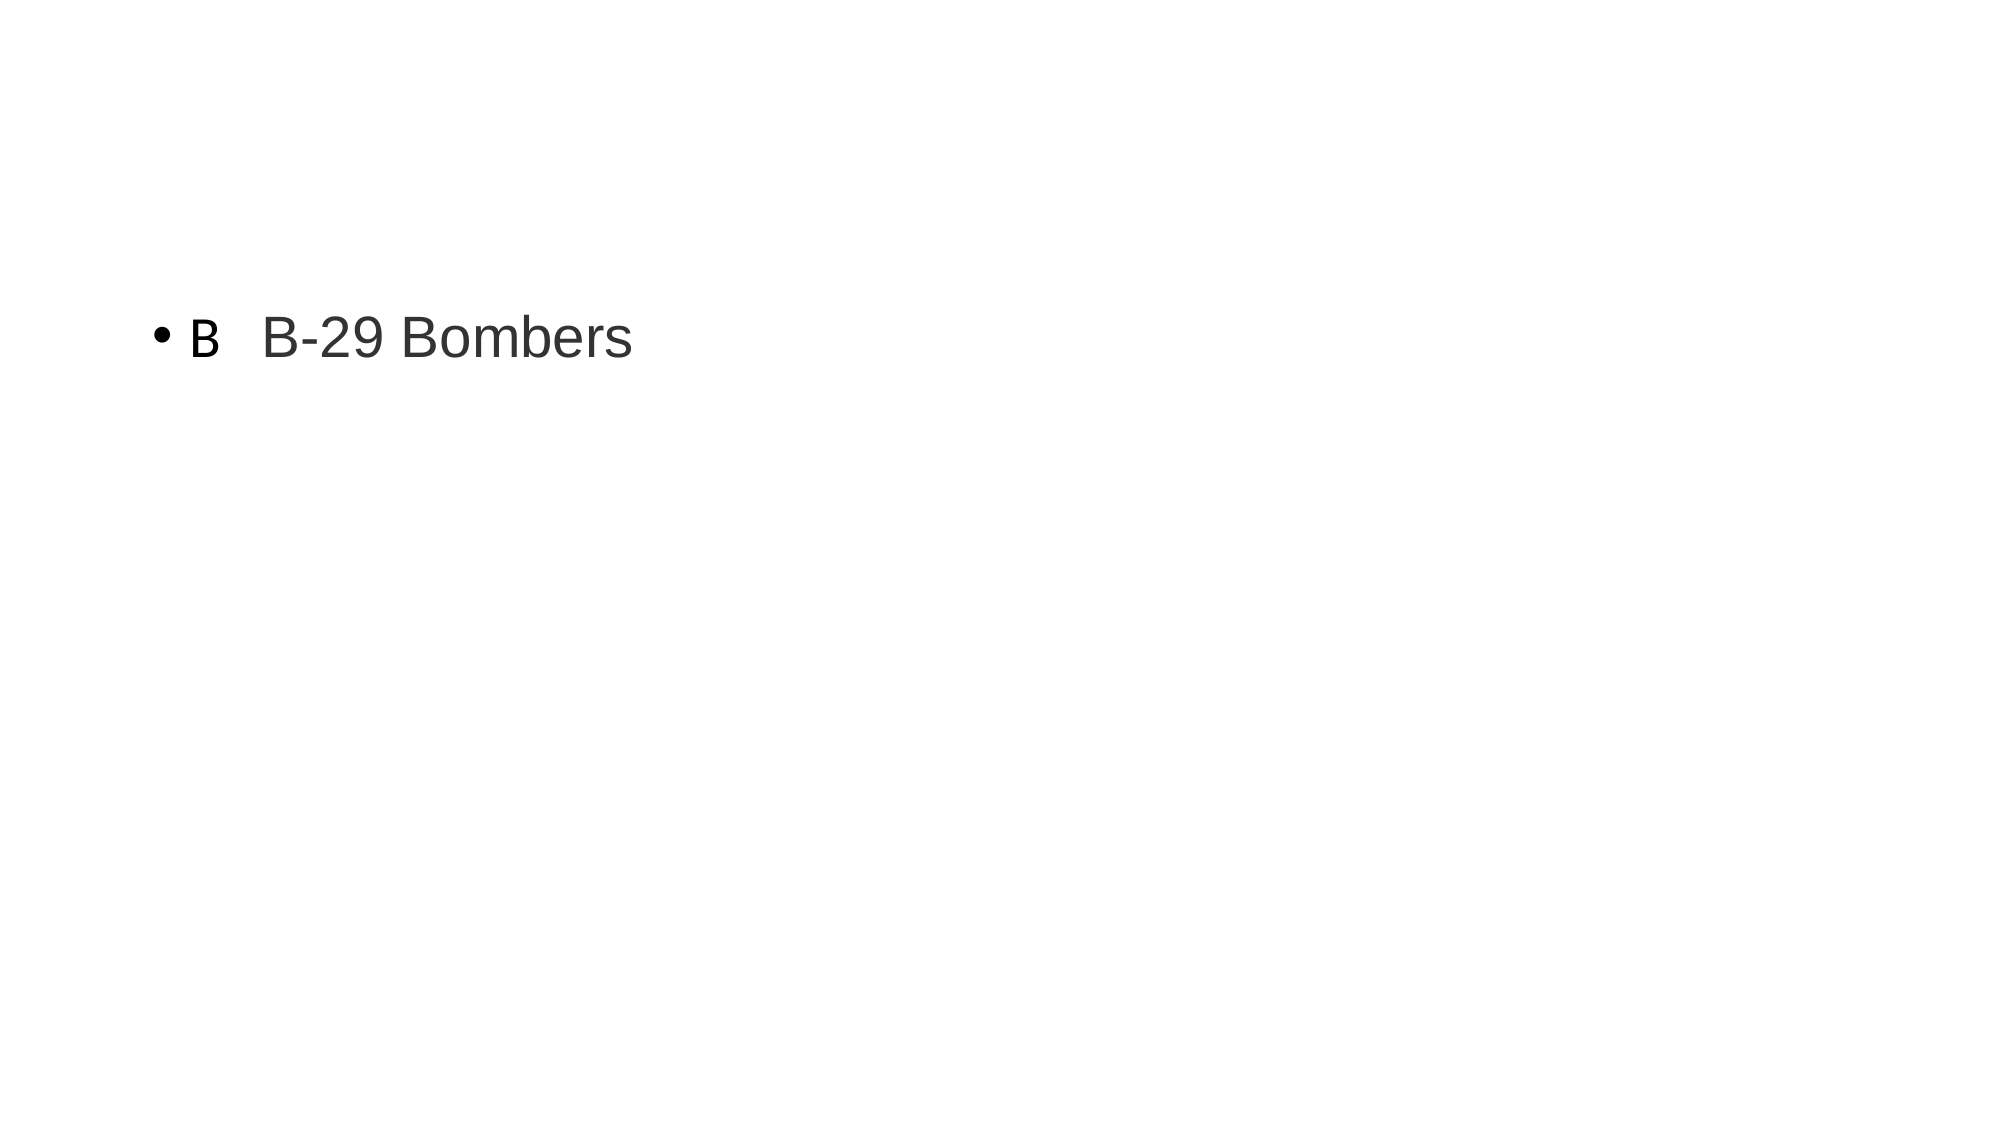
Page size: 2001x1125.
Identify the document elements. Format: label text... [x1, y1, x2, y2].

list B B-29 Bombers [137, 299, 1863, 1014]
